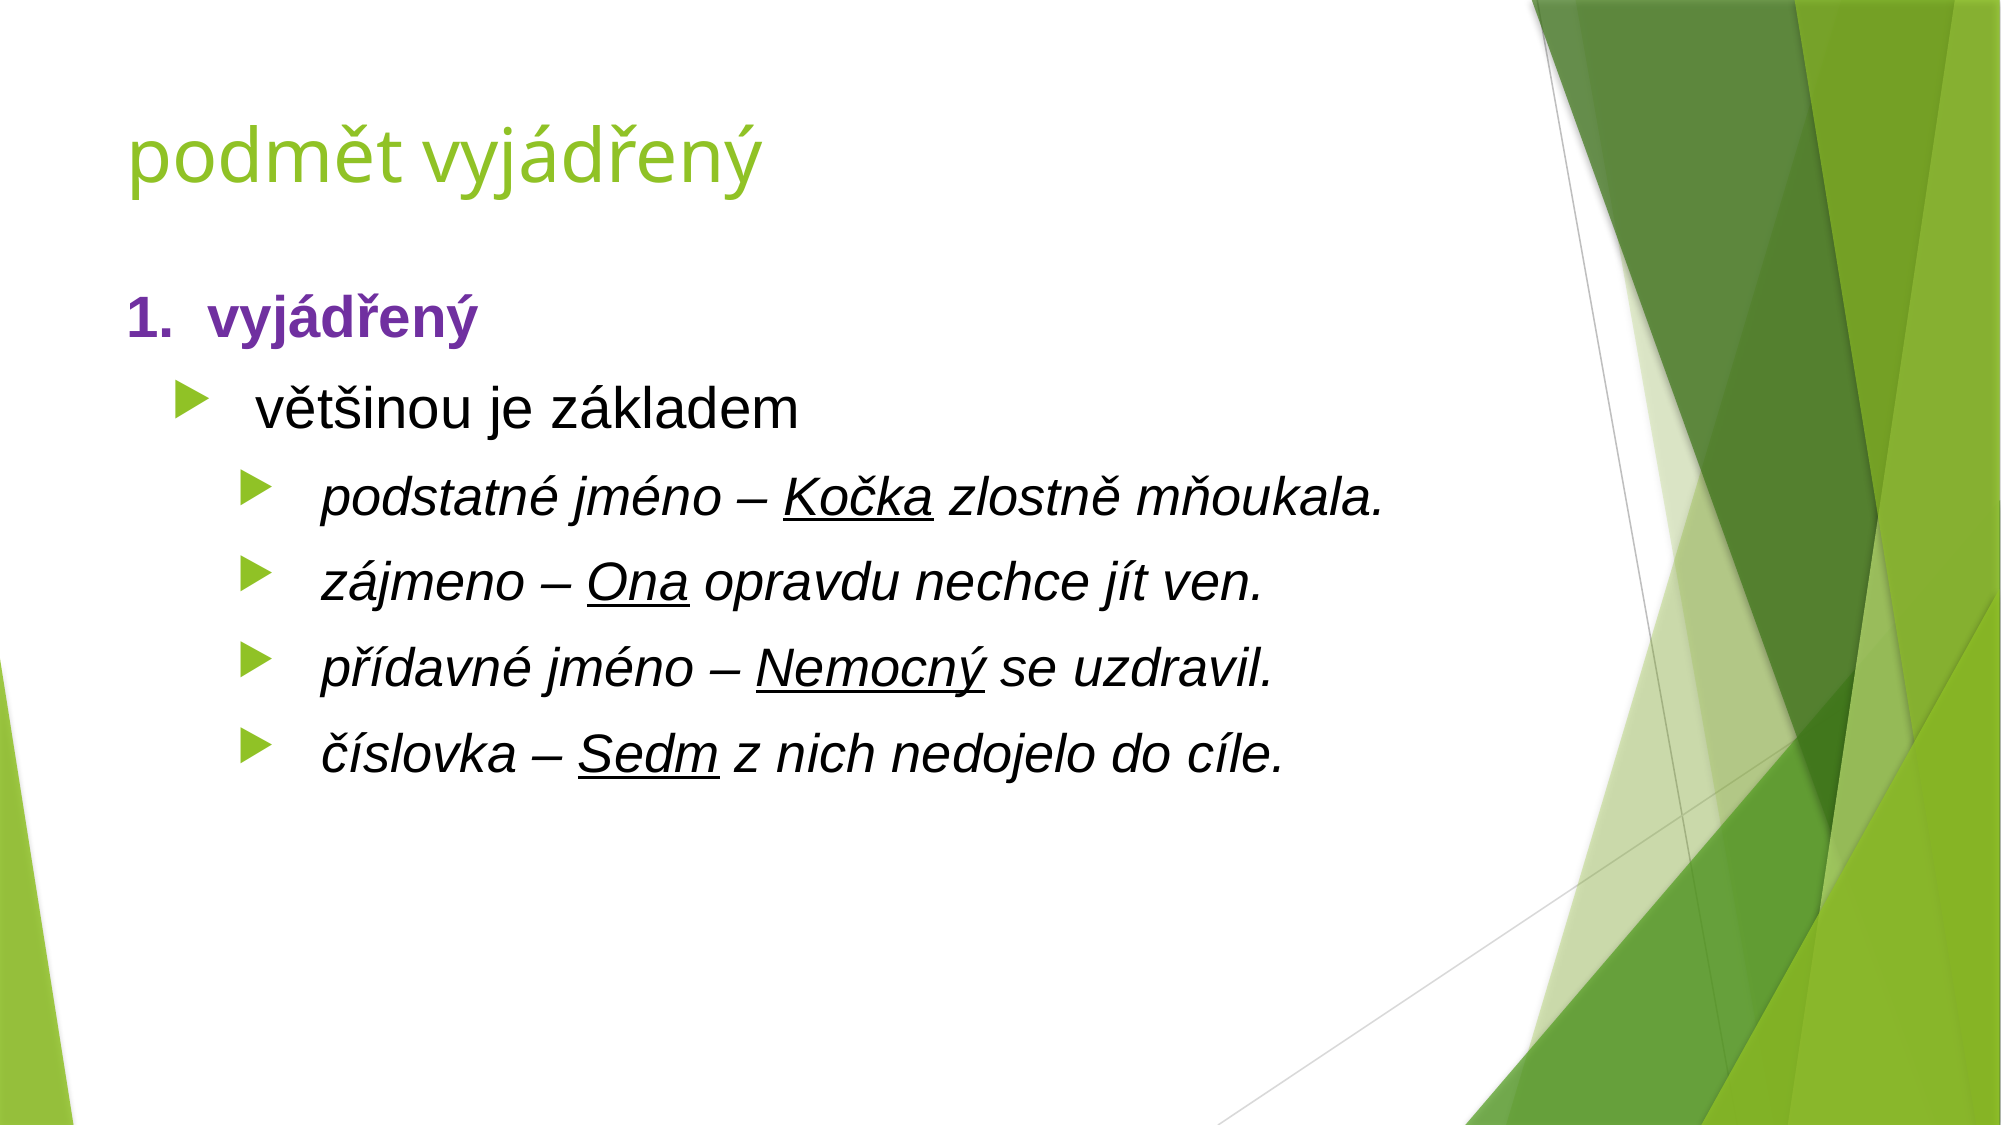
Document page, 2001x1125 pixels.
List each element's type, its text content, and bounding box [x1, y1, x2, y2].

list 1. vyjádřený většinou je základem podstatné jméno – Kočka zlostně mňoukala. zájmeno – Ona opravdu nechce jít ven. přídavné jméno – Nemocný se uzdravil. číslovka – Sedm z nich nedojelo do cíle. [111, 271, 1522, 991]
title podmět vyjádřený [111, 99, 1522, 271]
